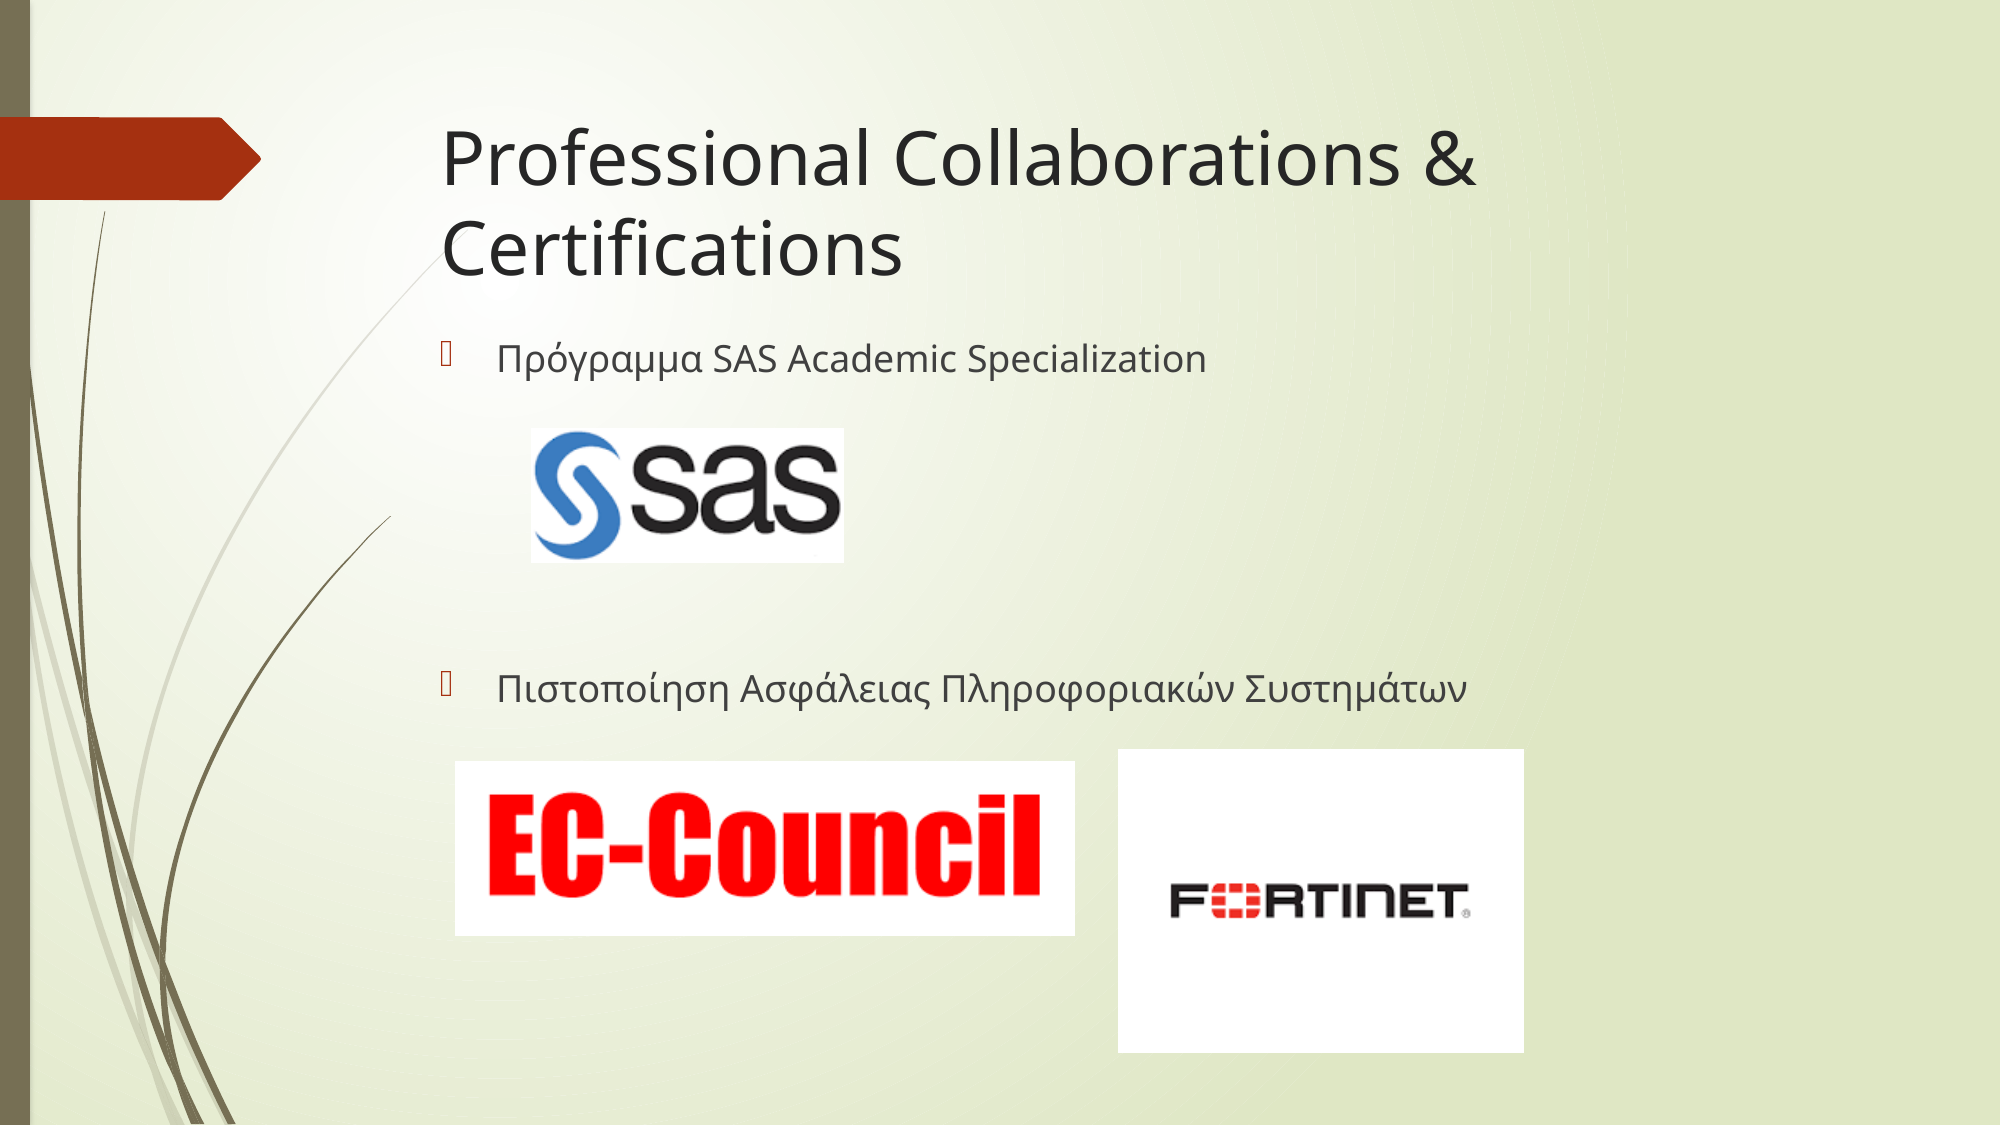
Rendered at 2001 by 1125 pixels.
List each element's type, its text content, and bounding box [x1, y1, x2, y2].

list Πρόγραμμα SAS Academic Specialization Πιστοποίηση Ασφάλειας Πληροφοριακών Συστημάτων [424, 327, 1888, 762]
picture [1118, 749, 1524, 1053]
title Professional Collaborations & Certifications [425, 102, 1888, 313]
picture [455, 761, 1076, 936]
picture [530, 427, 844, 563]
